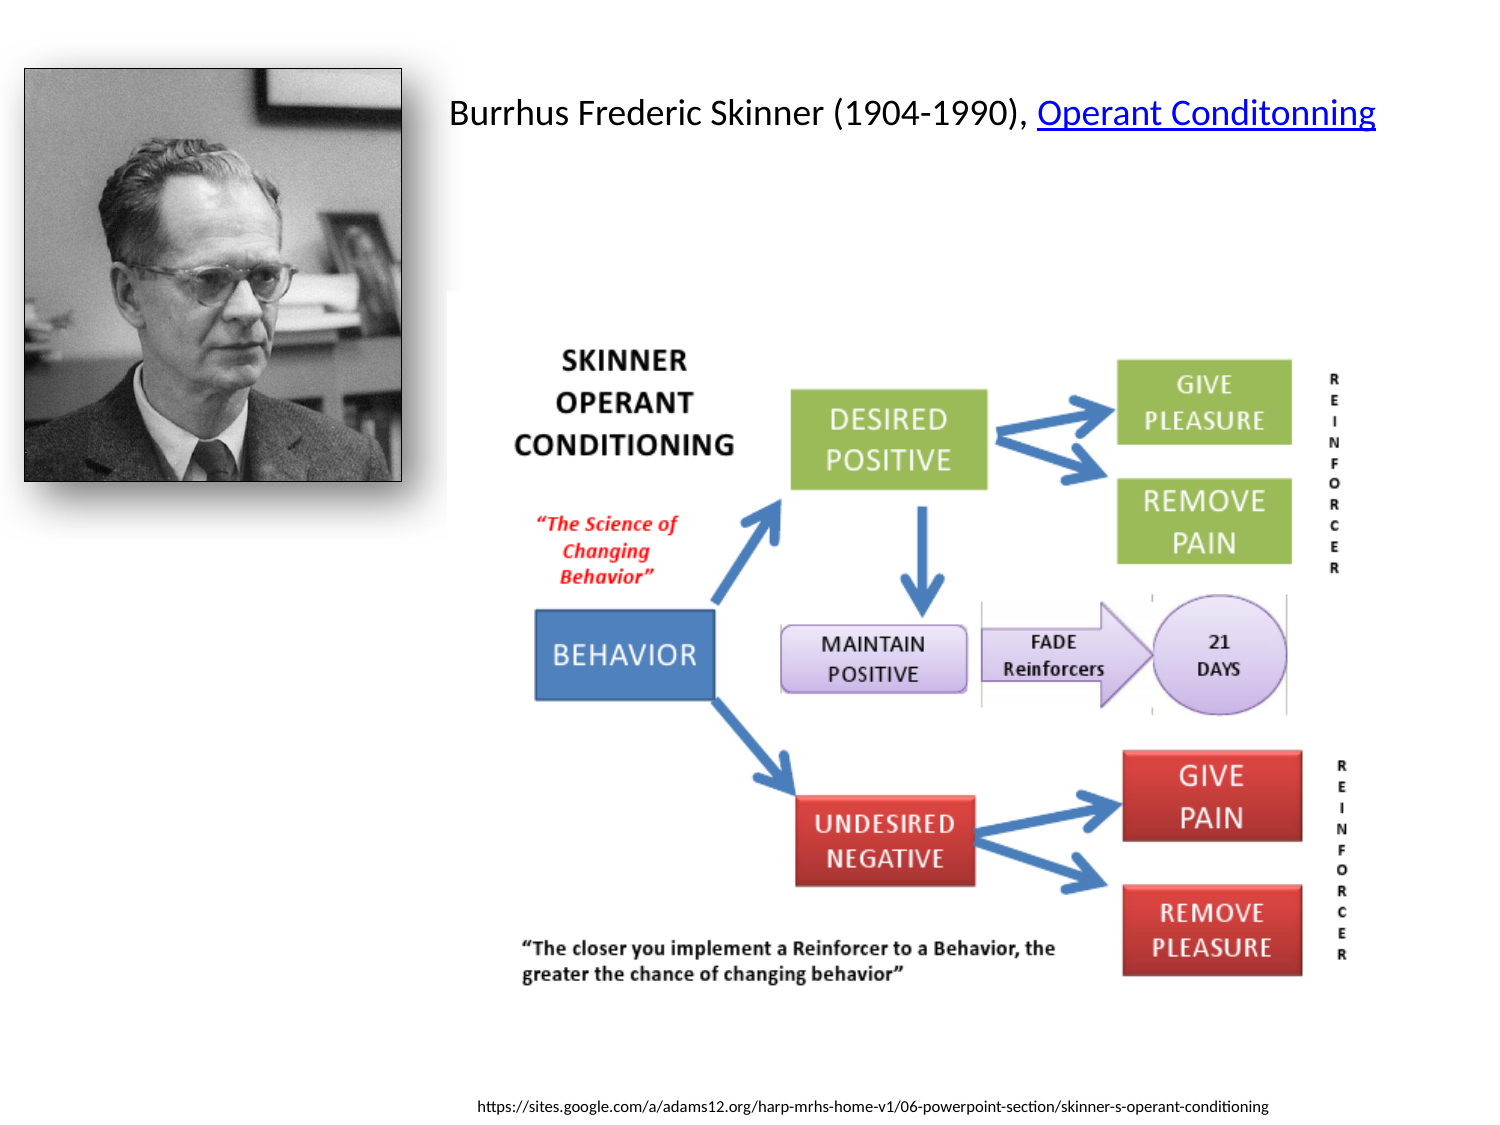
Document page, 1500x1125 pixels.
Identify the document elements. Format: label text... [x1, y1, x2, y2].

text_box Burrhus Frederic Skinner (1904-1990), Operant Conditonning [434, 80, 1392, 141]
text_box https://sites.google.com/a/adams12.org/harp-mrhs-home-v1/06-powerpoint-section/skinner-s-operant-conditioning [462, 1088, 1385, 1123]
picture [446, 291, 1429, 1050]
picture [23, 67, 402, 483]
